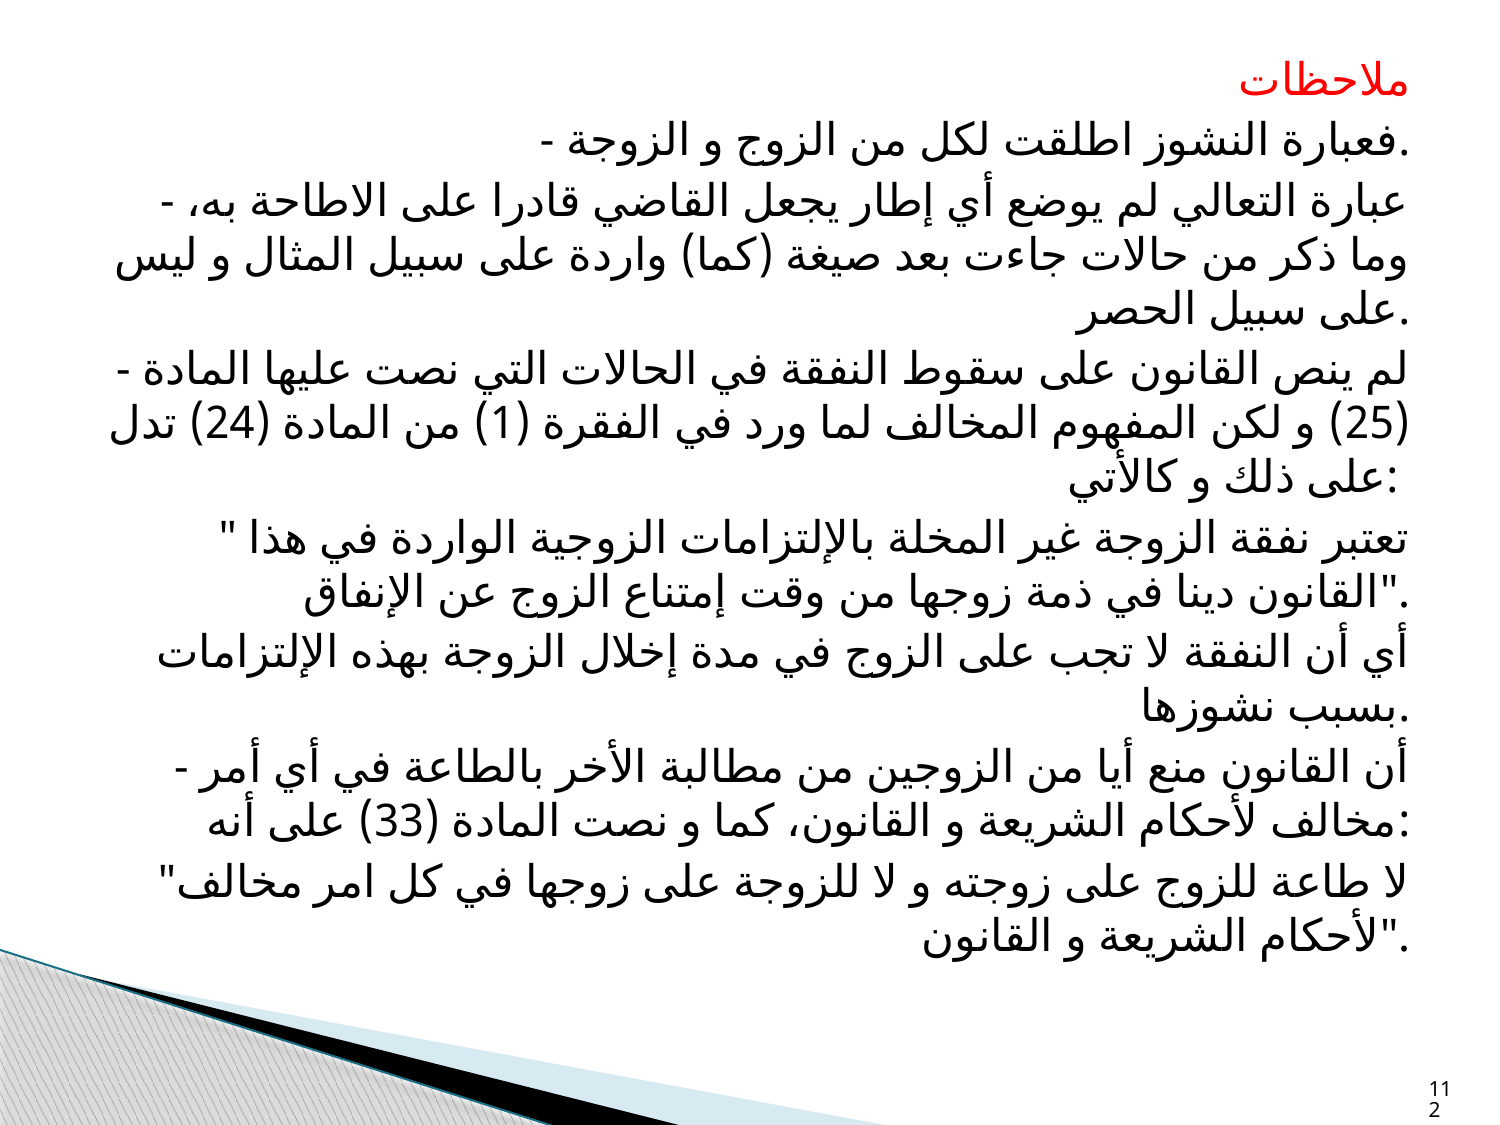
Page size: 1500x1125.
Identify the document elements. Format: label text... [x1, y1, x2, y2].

slide_number 112 [1418, 1051, 1479, 1112]
list ملاحظات - فعبارة النشوز اطلقت لكل من الزوج و الزوجة. - عبارة التعالي لم يوضع أي إطار يجعل القاضي قادرا على الاطاحة به، وما ذكر من حالات جاءت بعد صيغة (كما) واردة على سبيل المثال و ليس على سبيل الحصر. - لم ينص القانون على سقوط النفقة في الحالات التي نصت عليها المادة (25) و لكن المفهوم المخالف لما ورد في الفقرة (1) من المادة (24) تدل على ذلك و كالأتي: " تعتبر نفقة الزوجة غير المخلة بالإلتزامات الزوجية الواردة في هذا القانون دينا في ذمة زوجها من وقت إمتناع الزوج عن الإنفاق". أي أن النفقة لا تجب على الزوج في مدة إخلال الزوجة بهذه الإلتزامات بسبب نشوزها. - أن القانون منع أيا من الزوجين من مطالبة الأخر بالطاعة في أي أمر مخالف لأحكام الشريعة و القانون، كما و نصت المادة (33) على أنه: "لا طاعة للزوج على زوجته و لا للزوجة على زوجها في كل امر مخالف لأحكام الشريعة و القانون". [75, 42, 1425, 986]
